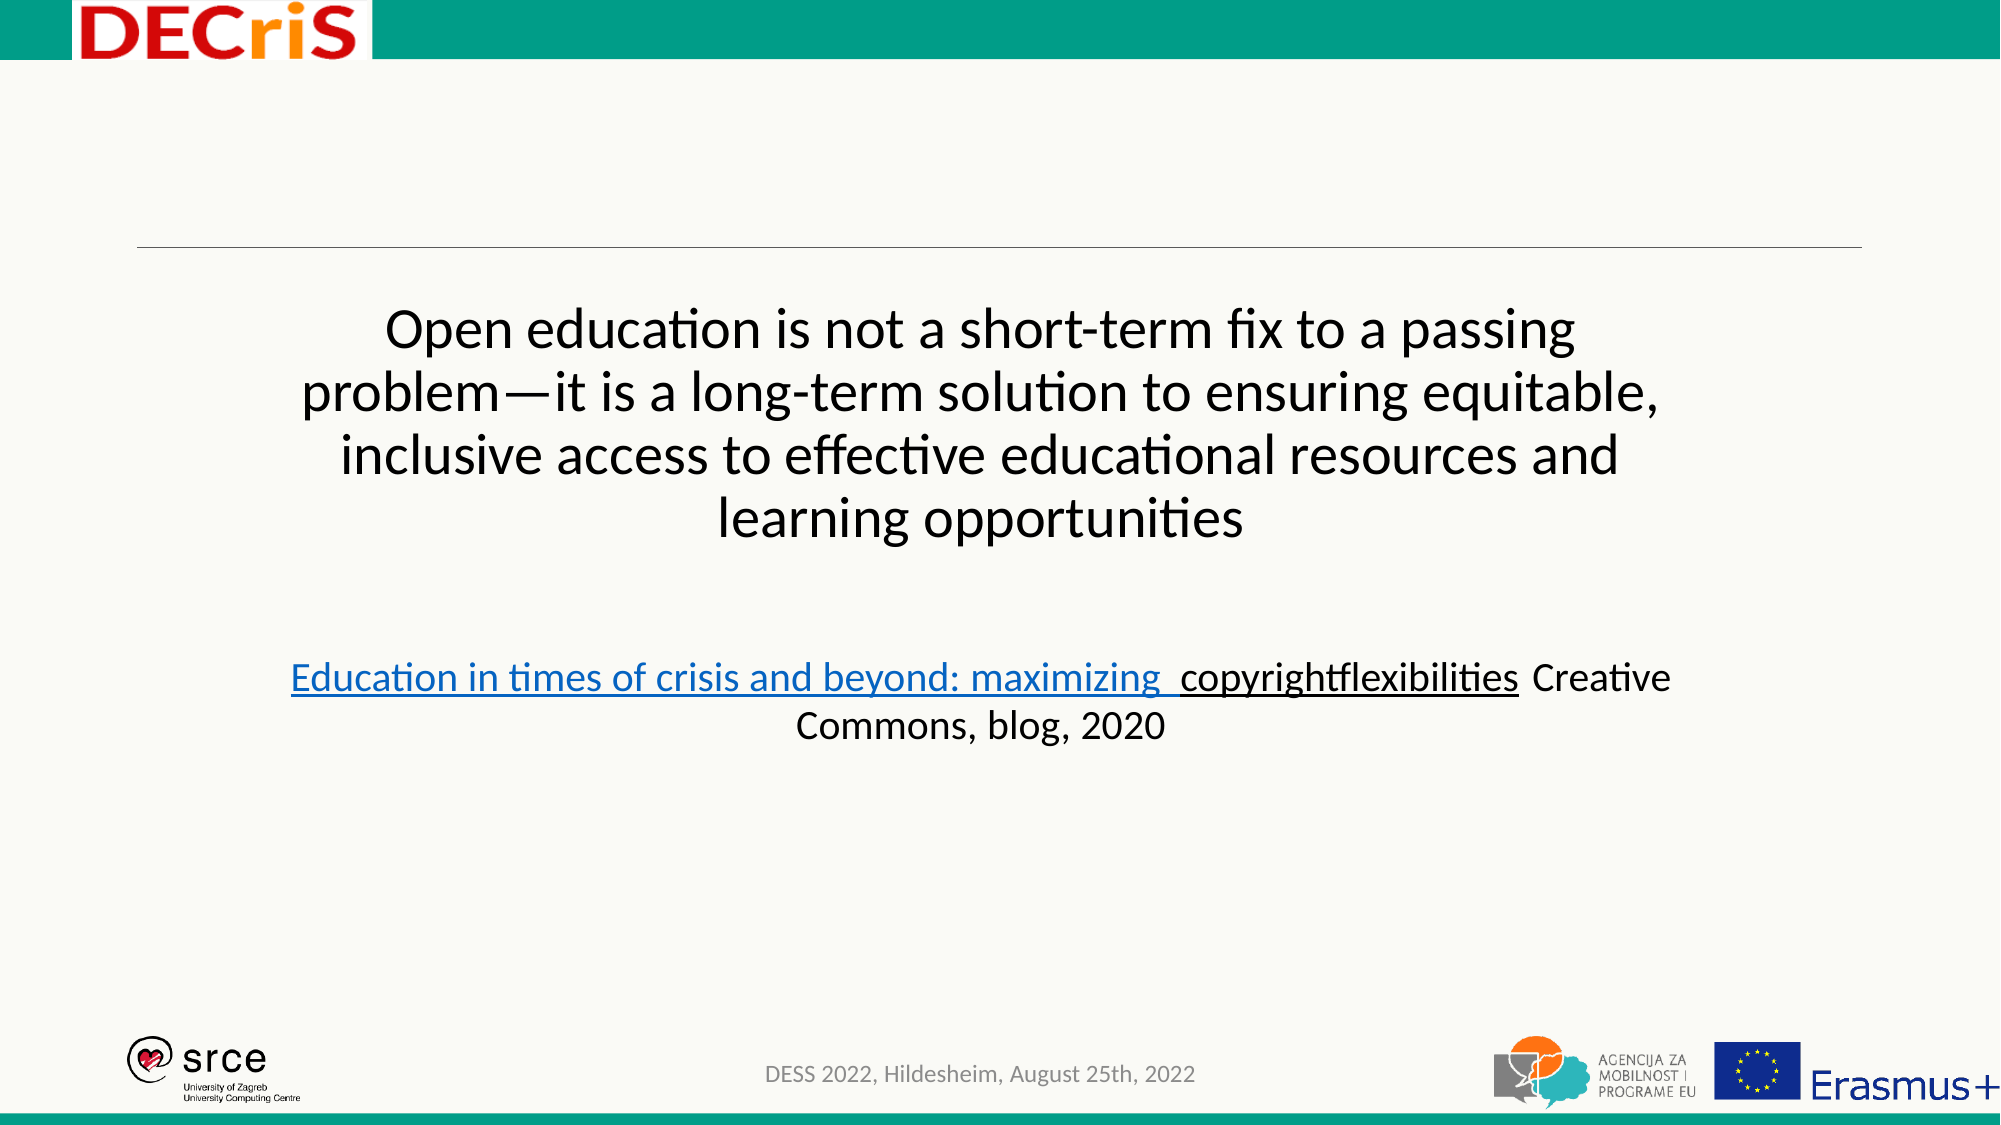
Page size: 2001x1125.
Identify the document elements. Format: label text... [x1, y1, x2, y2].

picture [72, 0, 367, 60]
footer DESS 2022, Hildesheim, August 25th, 2022 [494, 1042, 1468, 1103]
picture [1476, 1030, 2001, 1114]
list Open education is not a short-term fix to a passing problem—it is a long-term solution to ensuring equitable, inclusive access to effective educational resources and learning opportunities Education in times of crisis and beyond: maximizing copyrightflexibilities Creative Commons, blog, 2020 [275, 290, 1687, 1027]
picture [127, 1036, 300, 1103]
